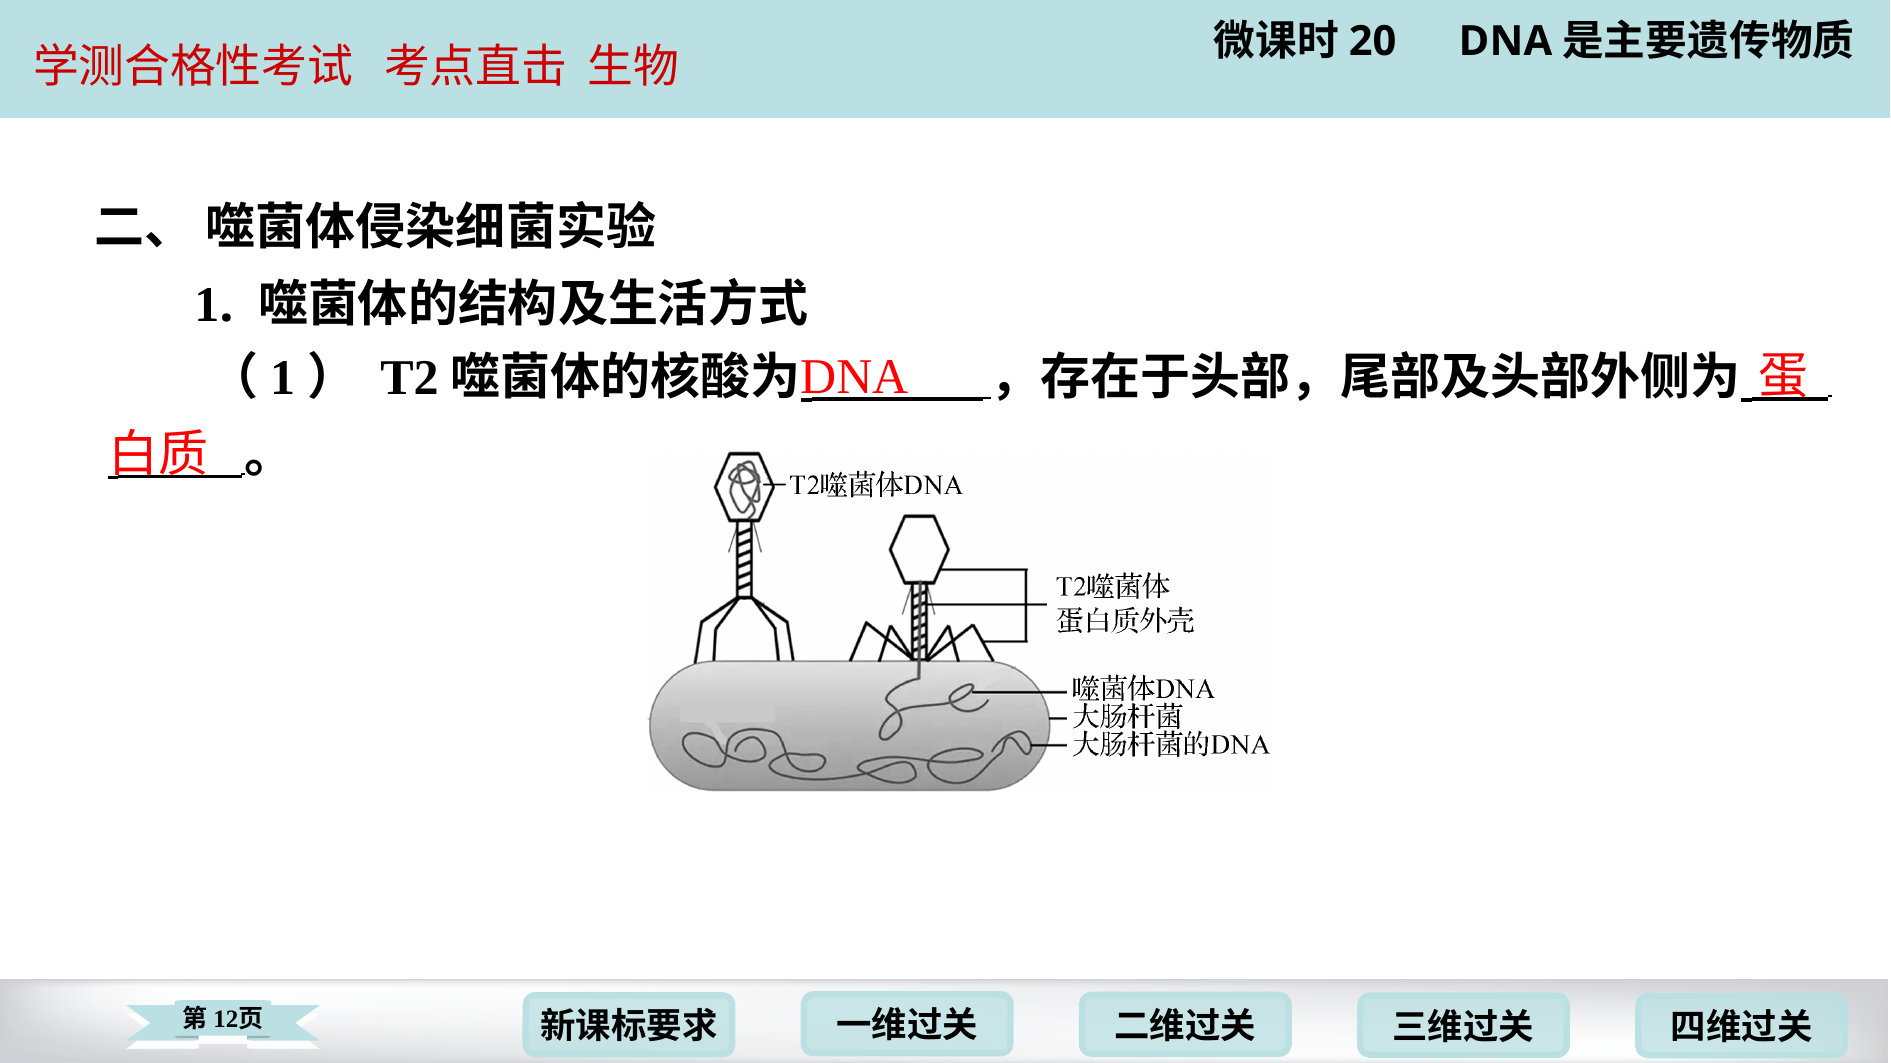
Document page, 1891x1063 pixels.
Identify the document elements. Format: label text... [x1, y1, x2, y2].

picture [0, 979, 1891, 1063]
text_box 二、 噬菌体侵染细菌实验 1. 噬菌体的结构及生活方式 [94, 177, 814, 327]
text_box 白质 [93, 396, 223, 479]
text_box DNA [785, 318, 924, 412]
picture [647, 451, 1270, 792]
text_box 蛋 [1744, 318, 1837, 412]
text_box （1） T2噬菌体的核酸为 ，存在于头部，尾部及头部外侧为 ⁠ ⁠。 [108, 326, 1867, 473]
